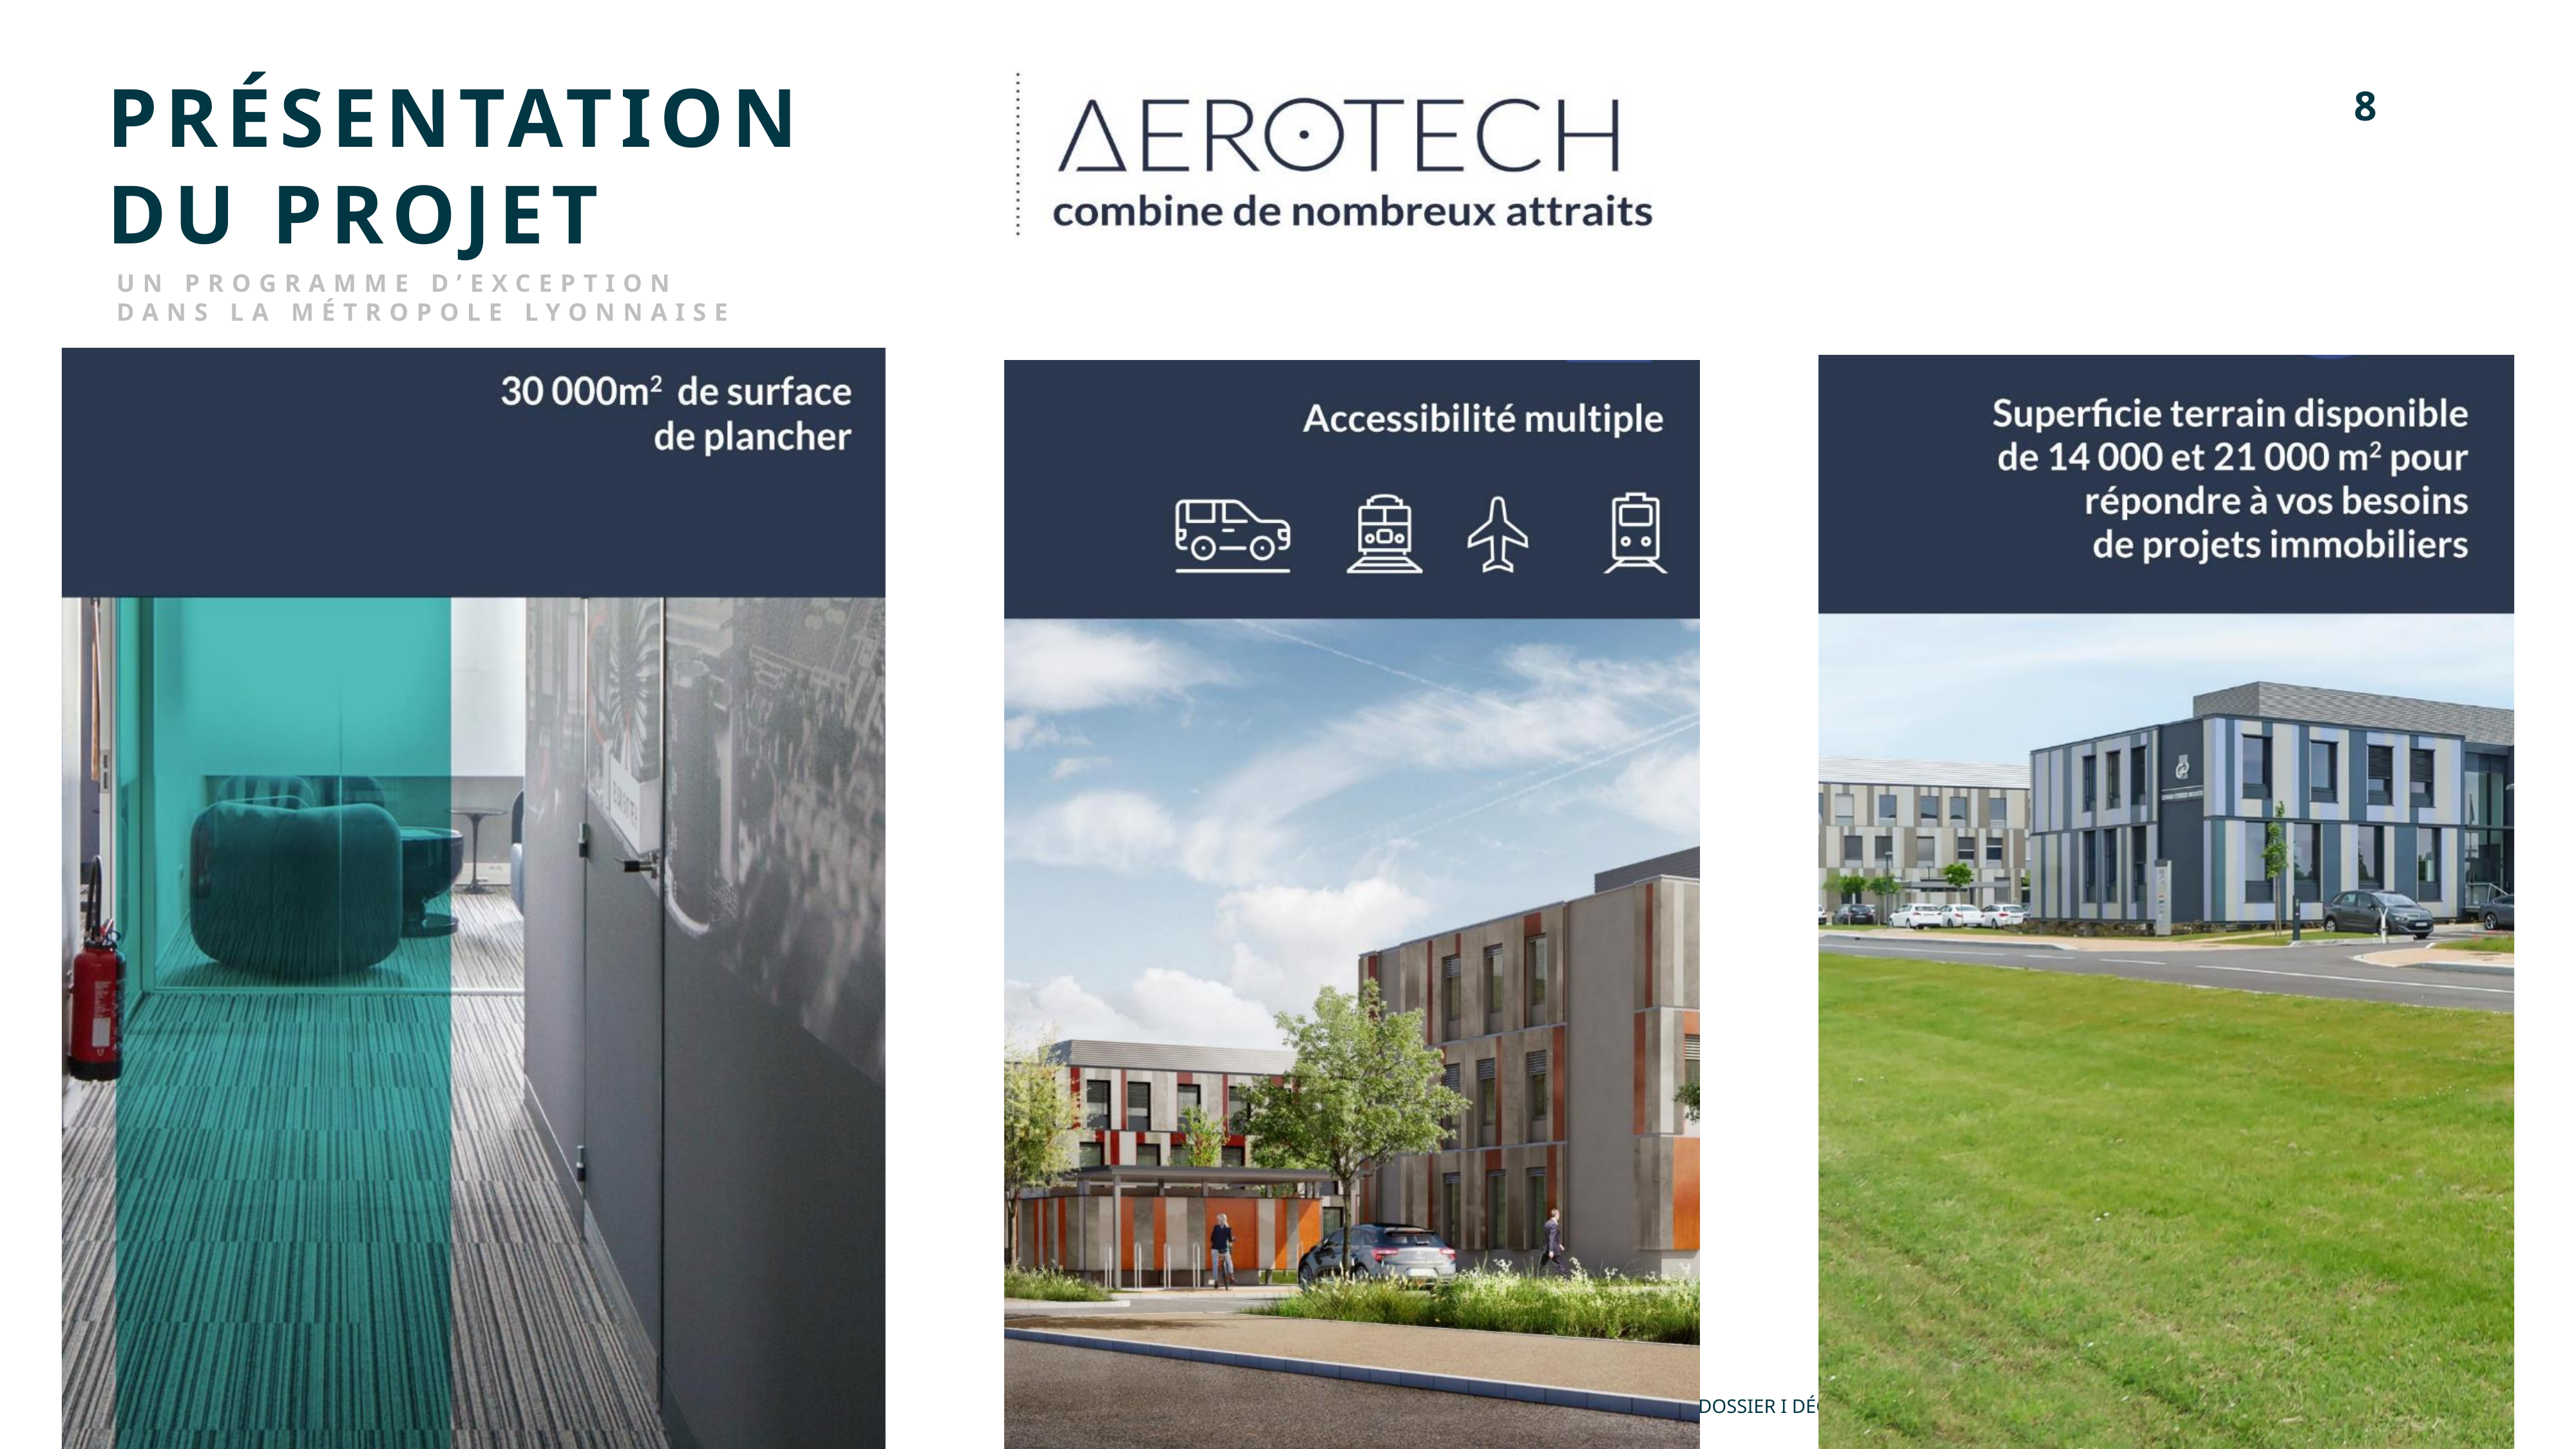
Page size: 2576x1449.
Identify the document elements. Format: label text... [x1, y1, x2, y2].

picture [1818, 355, 2515, 1449]
text_box PRÉSENTATION DU PROJET [107, 66, 832, 260]
picture [1004, 359, 1700, 1449]
picture [61, 348, 886, 1449]
text_box UN PROGRAMME D’EXCEPTION DANS LA MÉTROPOLE LYONNAISE [107, 263, 1019, 331]
picture [1004, 66, 1655, 263]
